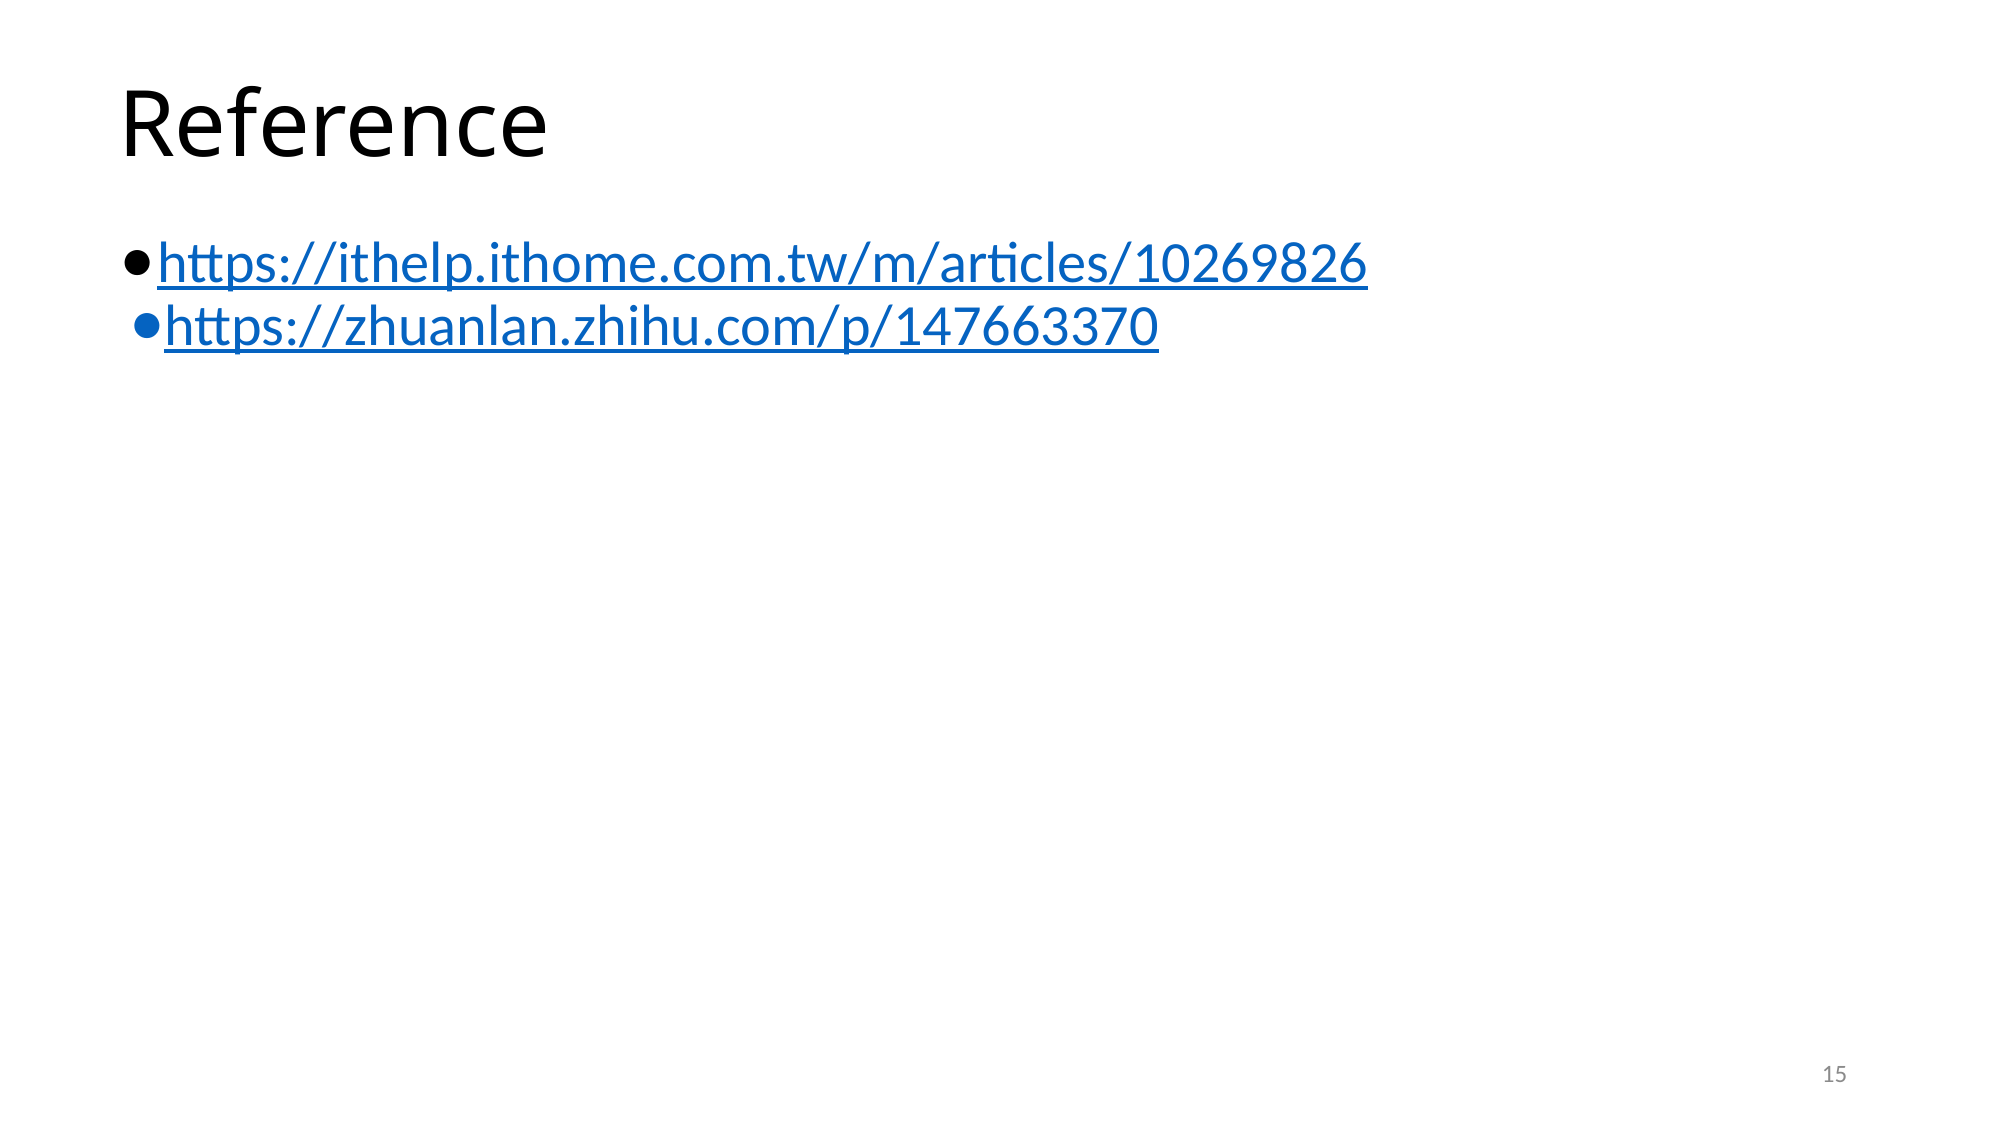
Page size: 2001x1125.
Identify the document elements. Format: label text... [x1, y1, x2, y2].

list https://ithelp.ithome.com.tw/m/articles/10269826 https://zhuanlan.zhihu.com/p/147663370 [103, 224, 1397, 760]
title Reference [103, 44, 1397, 208]
slide_number 15 [1412, 1042, 1863, 1103]
